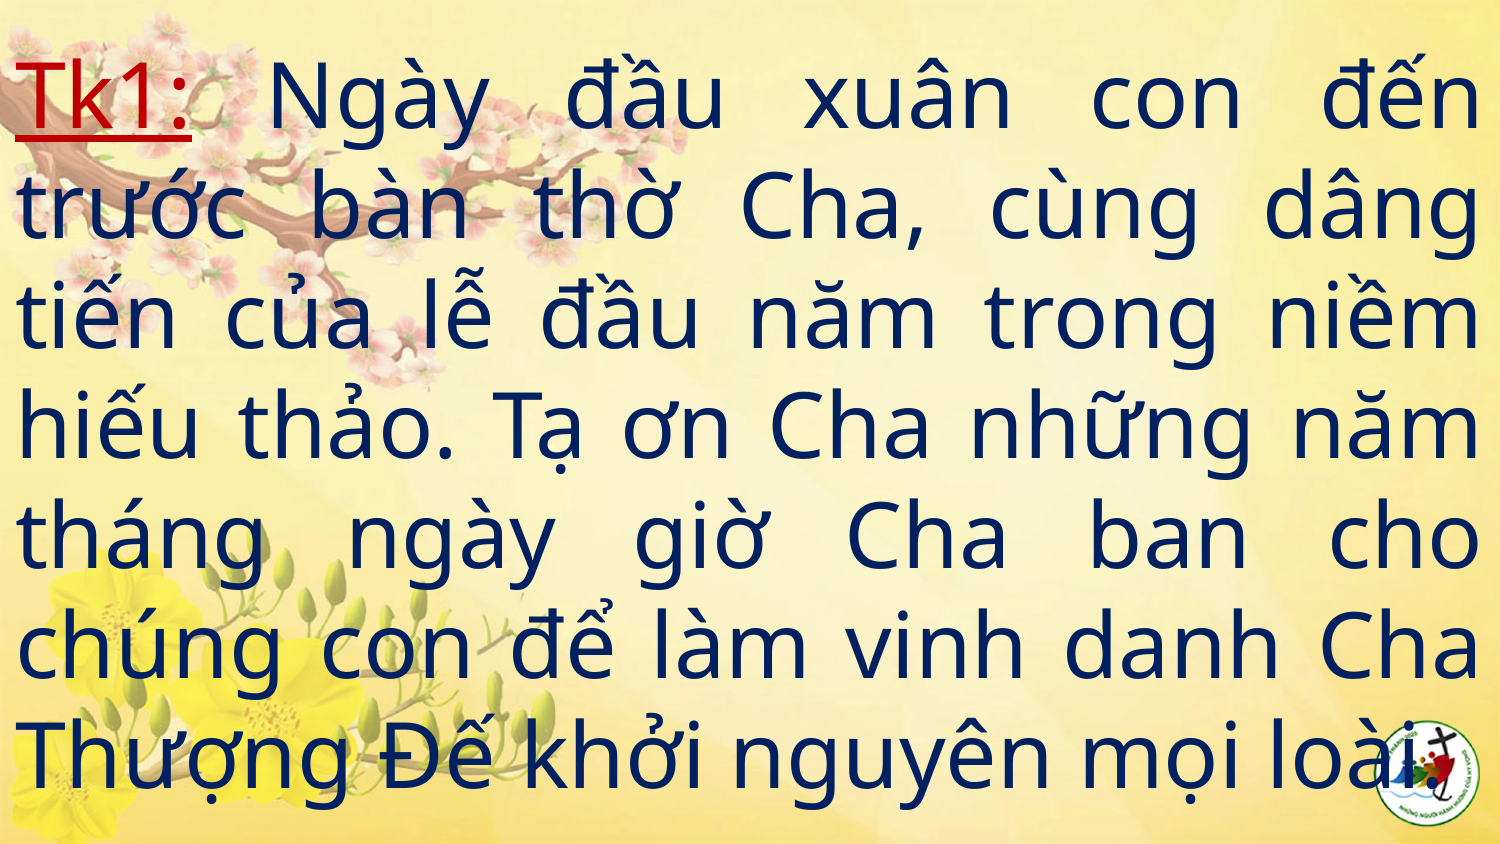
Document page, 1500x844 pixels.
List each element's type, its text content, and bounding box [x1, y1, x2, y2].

title Tk1: Ngày đầu xuân con đến trước bàn thờ Cha, cùng dâng tiến của lễ đầu năm trong niềm hiếu thảo. Tạ ơn Cha những năm tháng ngày giờ Cha ban cho chúng con để làm vinh danh Cha Thượng Đế khởi nguyên mọi loài. [0, 0, 1500, 844]
